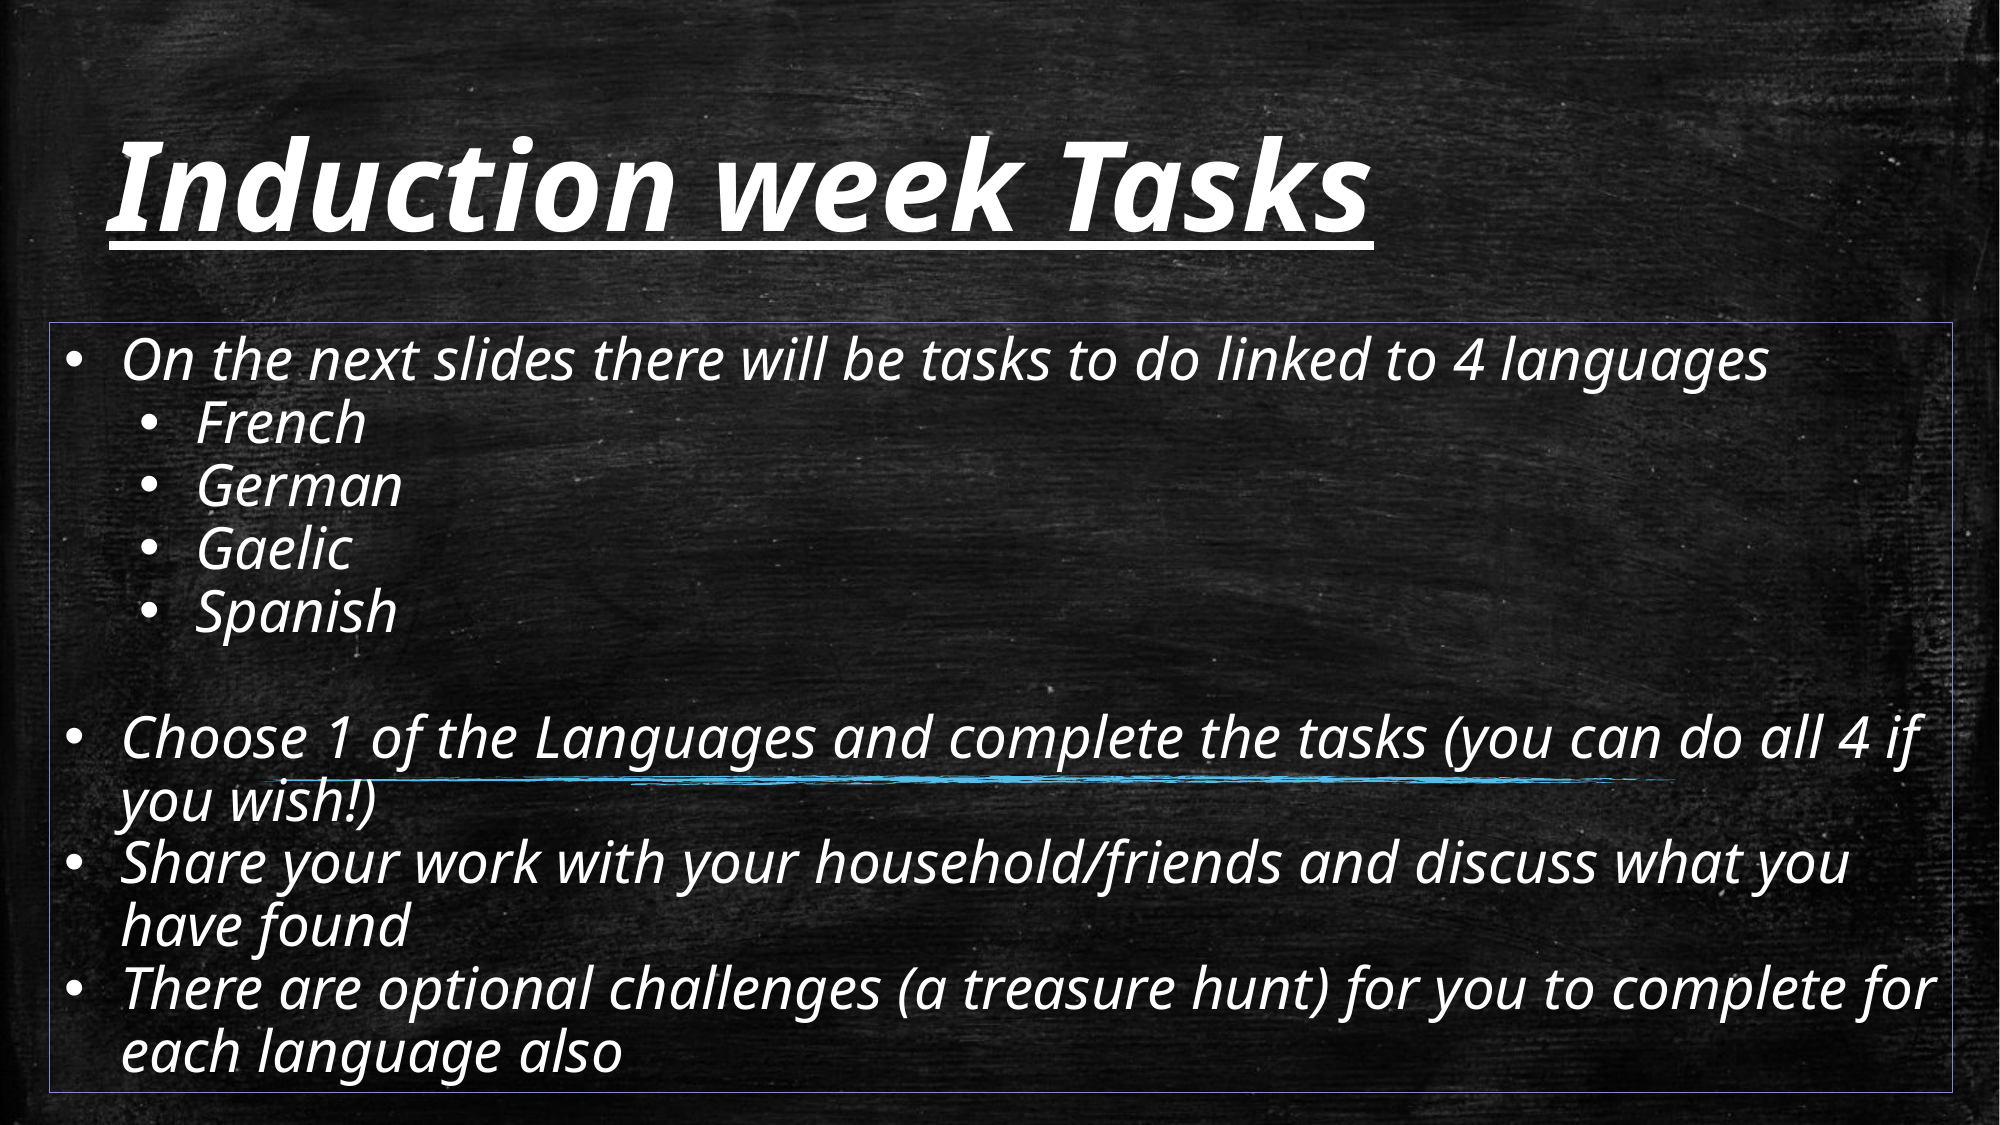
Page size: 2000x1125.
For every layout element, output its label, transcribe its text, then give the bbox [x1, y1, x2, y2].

text_box On the next slides there will be tasks to do linked to 4 languages French German Gaelic Spanish Choose 1 of the Languages and complete the tasks (you can do all 4 if you wish!) Share your work with your household/friends and discuss what you have found There are optional challenges (a treasure hunt) for you to complete for each language also [49, 322, 1953, 1093]
title Induction week Tasks [94, 18, 1692, 266]
